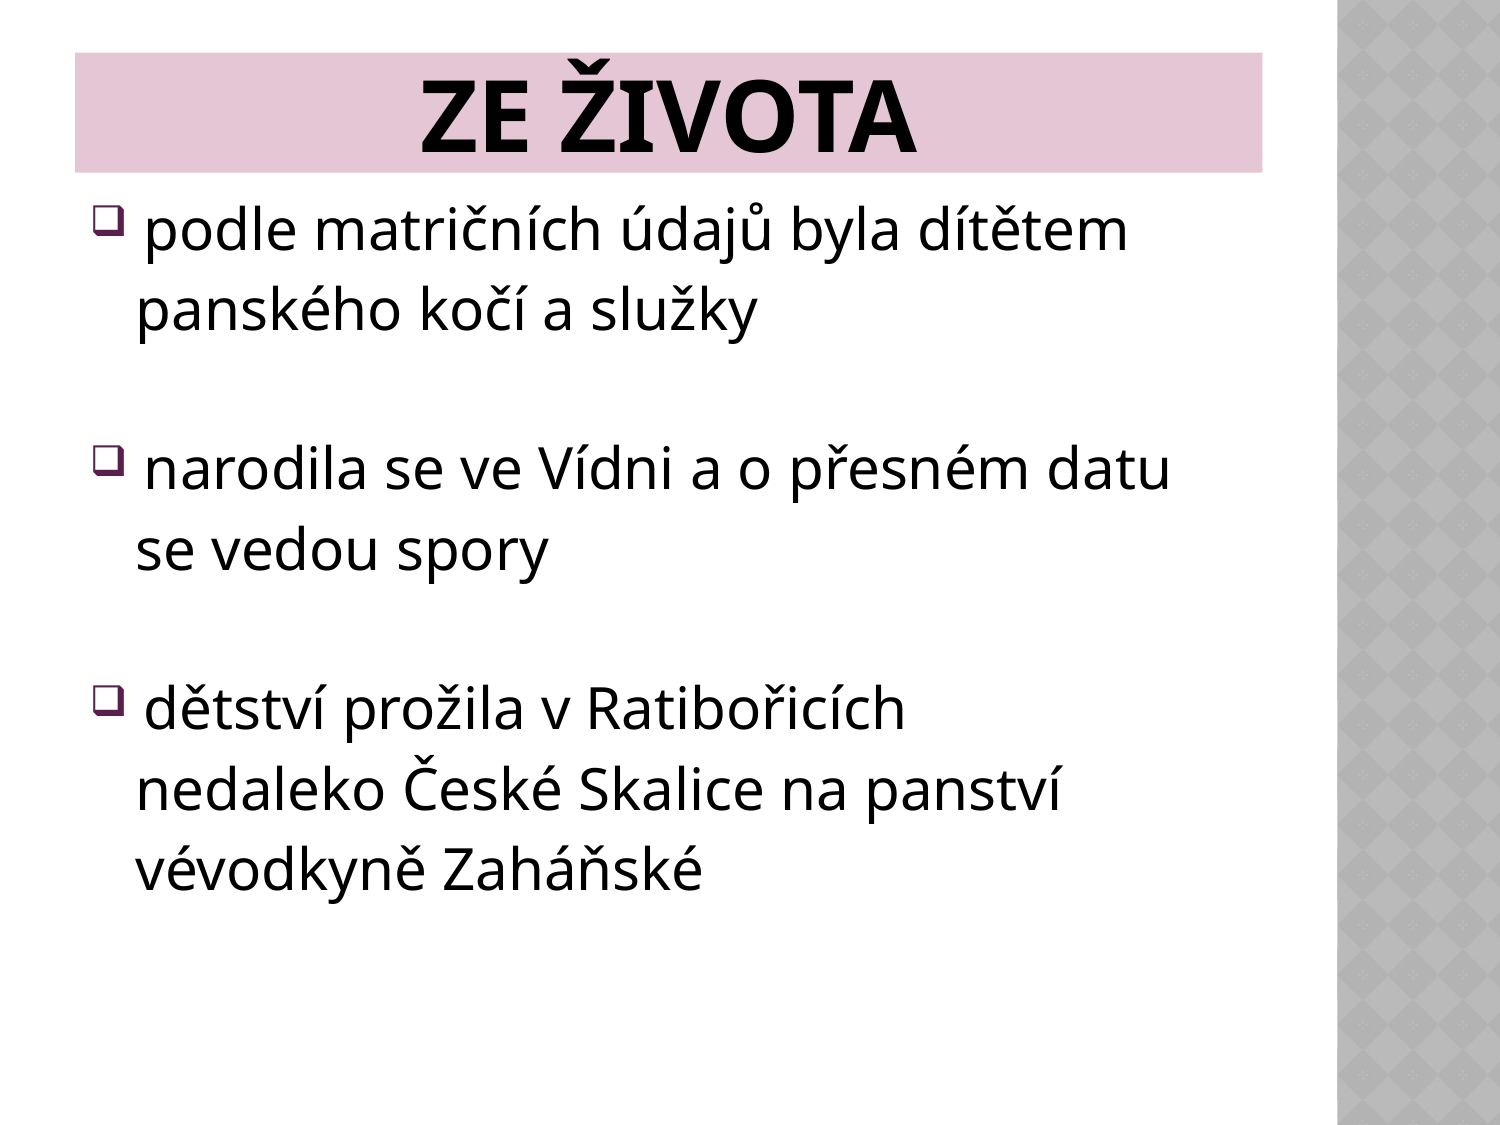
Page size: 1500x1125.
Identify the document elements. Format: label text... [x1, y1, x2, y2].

title Ze života [75, 52, 1263, 173]
list podle matričních údajů byla dítětem panského kočí a služky narodila se ve Vídni a o přesném datu se vedou spory dětství prožila v Ratibořicích nedaleko České Skalice na panství vévodkyně Zaháňské [75, 184, 1317, 1059]
